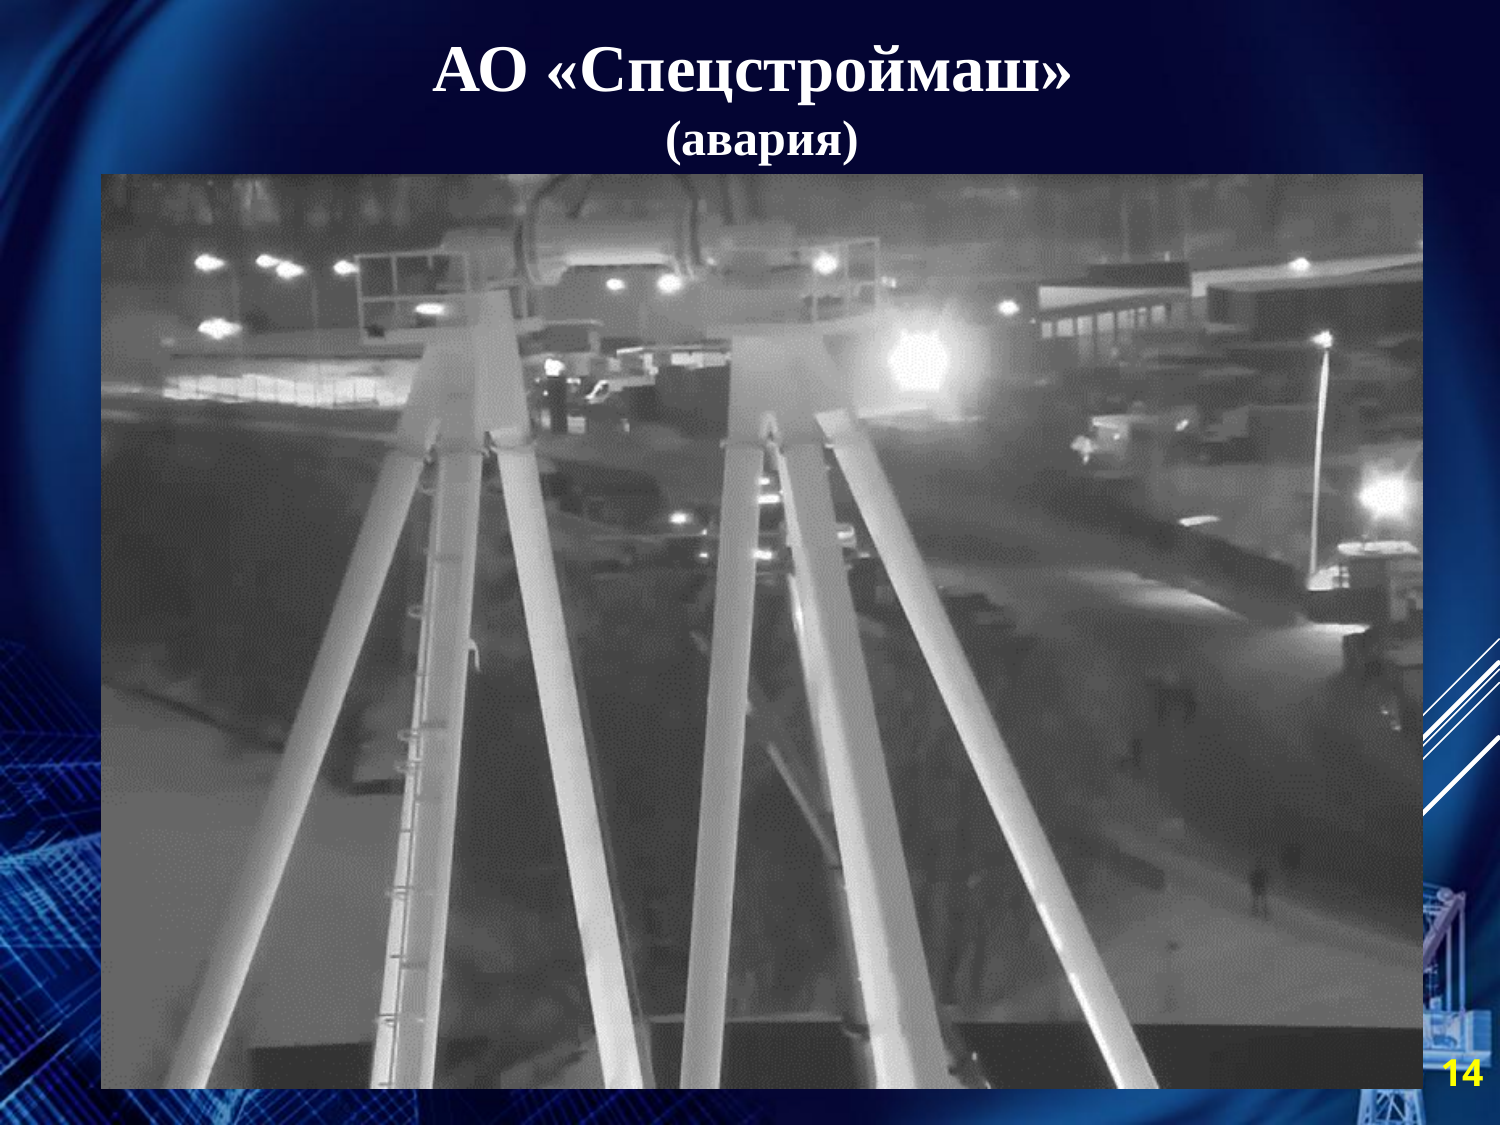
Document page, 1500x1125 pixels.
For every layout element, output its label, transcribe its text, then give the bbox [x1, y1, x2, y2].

picture [1424, 641, 1500, 732]
list АО «Спецстроймаш» (авария) [86, 76, 1438, 175]
picture [1424, 671, 1500, 755]
picture [1424, 685, 1500, 807]
picture [1424, 741, 1500, 1038]
picture [1424, 666, 1500, 742]
text_box 14 [1410, 1028, 1500, 1114]
picture [0, 0, 1500, 1125]
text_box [100, 173, 1424, 1090]
